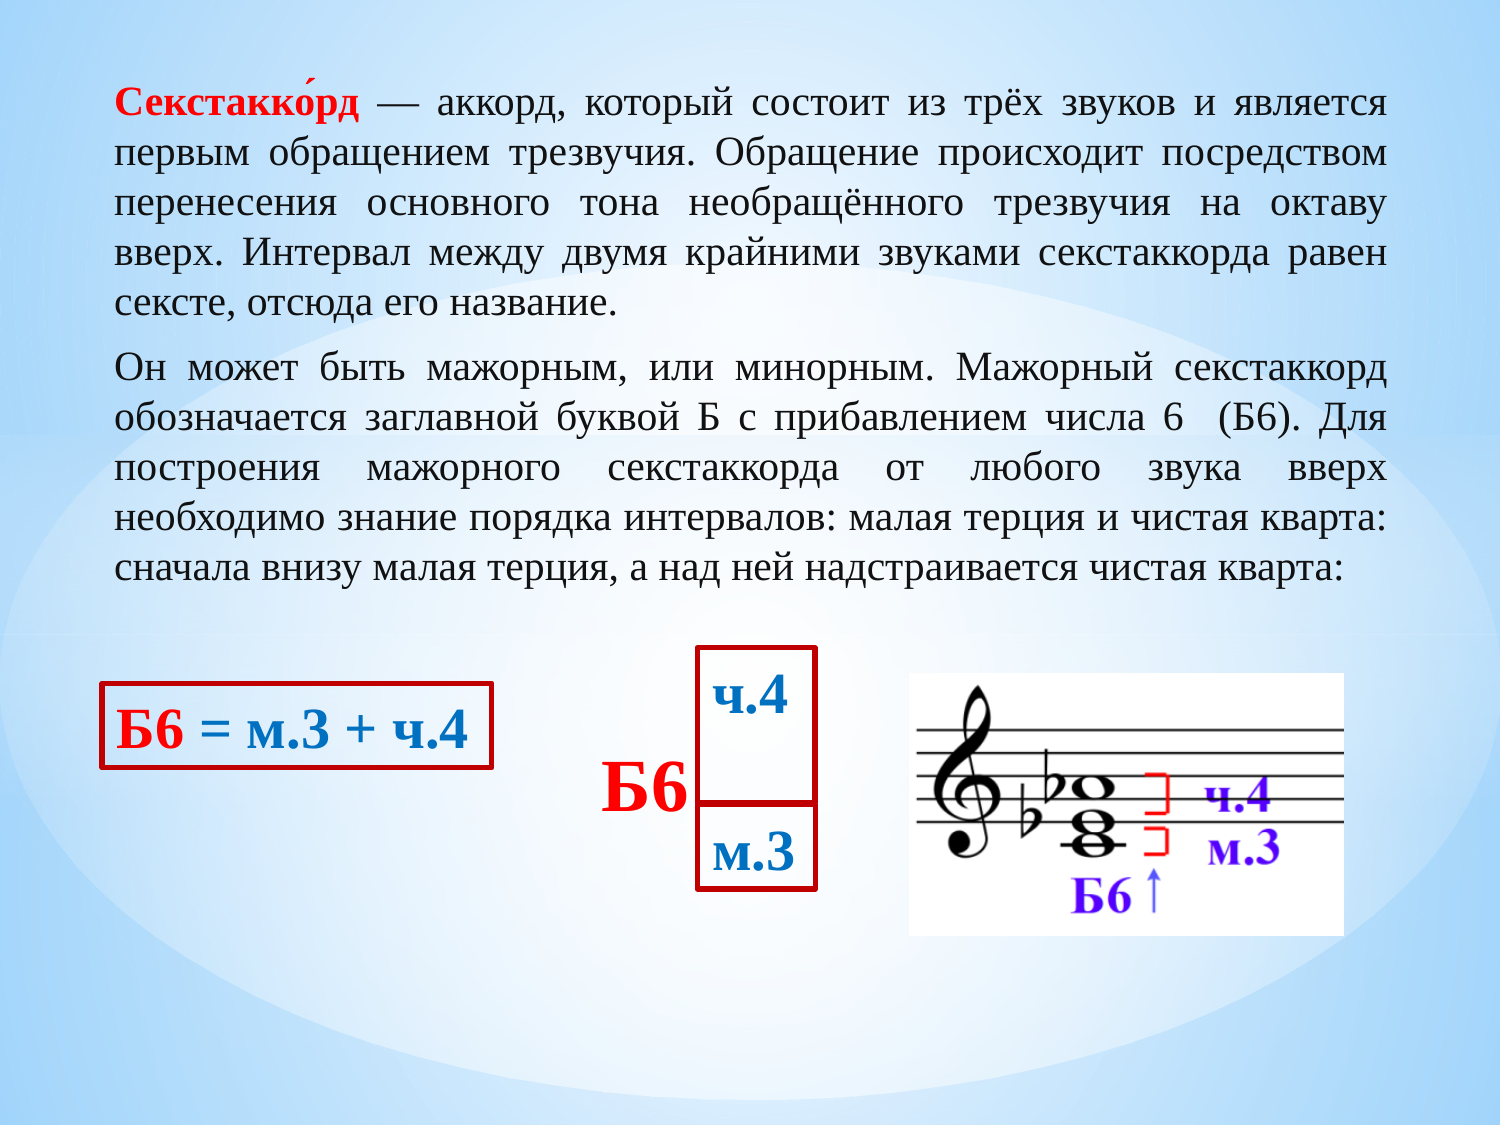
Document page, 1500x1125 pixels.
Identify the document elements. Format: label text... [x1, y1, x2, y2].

text_box ч.4 [697, 647, 815, 803]
text_box Б6 = м.3 + ч.4 [102, 683, 492, 768]
picture [908, 673, 1345, 936]
text_box м.3 [697, 804, 816, 890]
subtitle Секстакко́рд — аккорд, который состоит из трёх звуков и является первым обращением трезвучия. Обращение происходит посредством перенесения основного тона необращённого трезвучия на октаву вверх. Интервал между двумя крайними звуками секстаккорда равен сексте, отсюда его название. Он может быть мажорным, или минорным. Мажорный секстаккорд обозначается заглавной буквой Б с прибавлением числа 6 (Б6). Для построения мажорного секстаккорда от любого звука вверх необходимо знание порядка интервалов: малая терция и чистая кварта: сначала внизу малая терция, а над ней надстраивается чистая кварта: Б6 [99, 66, 1404, 1024]
